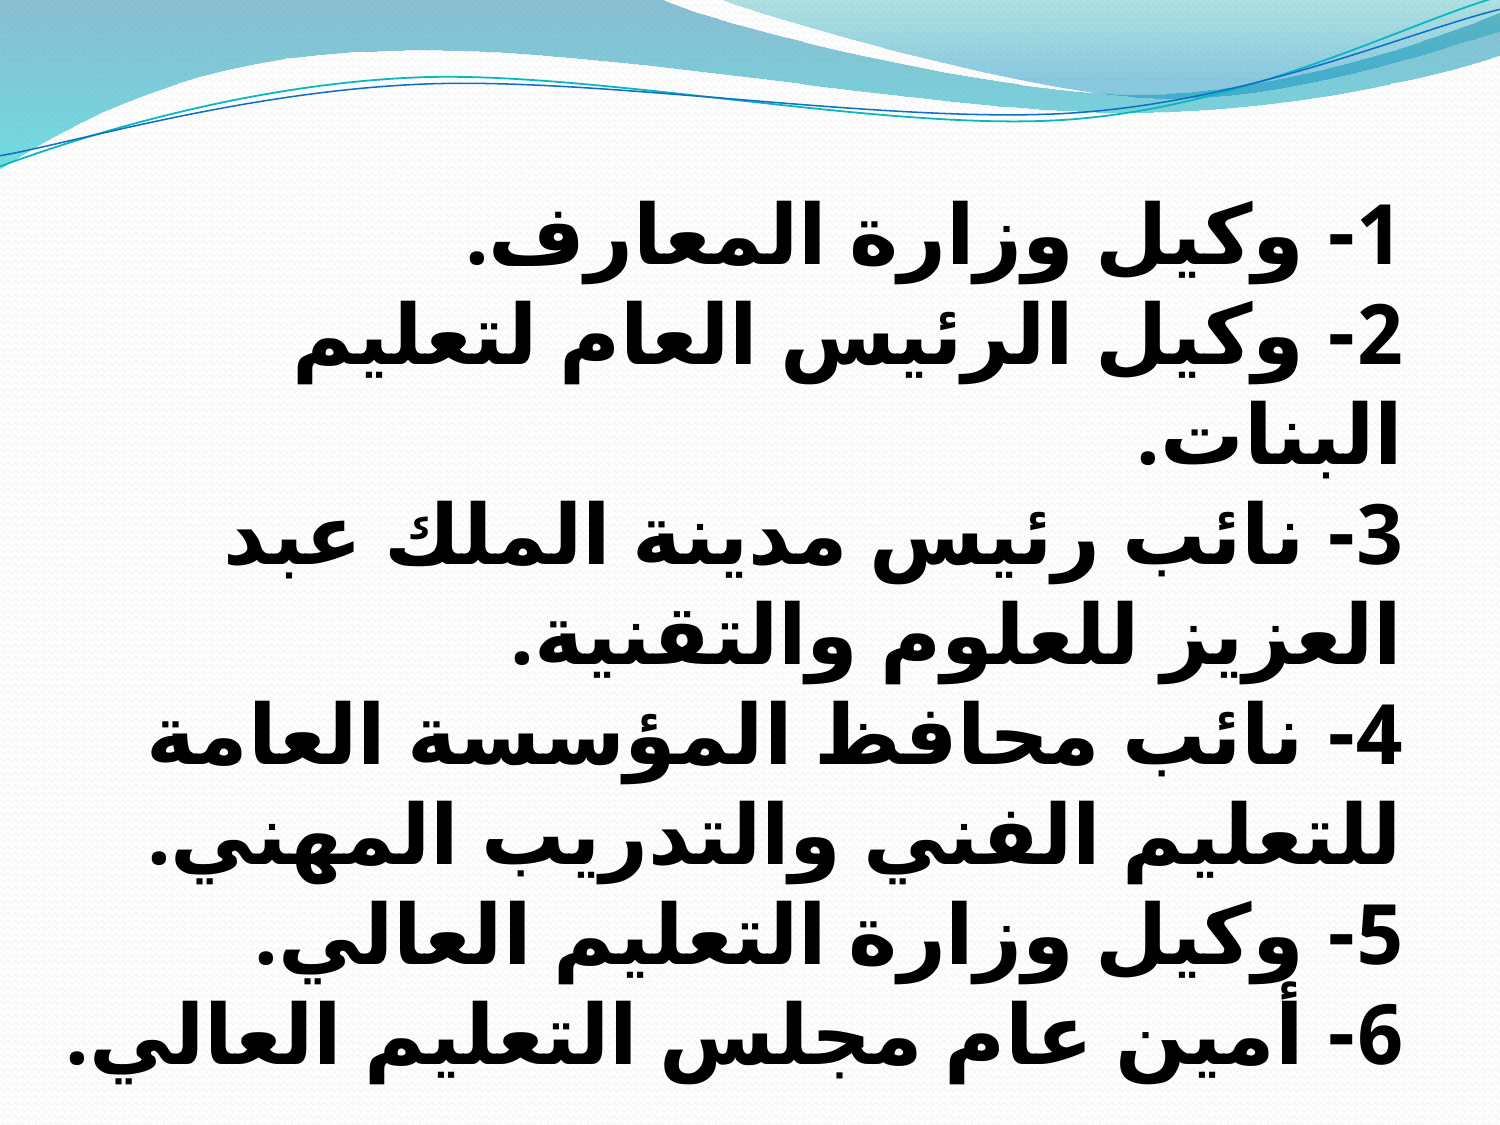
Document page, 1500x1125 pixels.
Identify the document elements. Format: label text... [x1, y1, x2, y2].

text_box 1- وكيل وزارة المعارف. 2- وكيل الرئيس العام لتعليم البنات. 3- نائب رئيس مدينة الملك عبد العزيز للعلوم والتقنية. 4- نائب محافظ المؤسسة العامة للتعليم الفني والتدريب المهني. 5- وكيل وزارة التعليم العالي. 6- أمين عام مجلس التعليم العالي. [35, 128, 1418, 1089]
